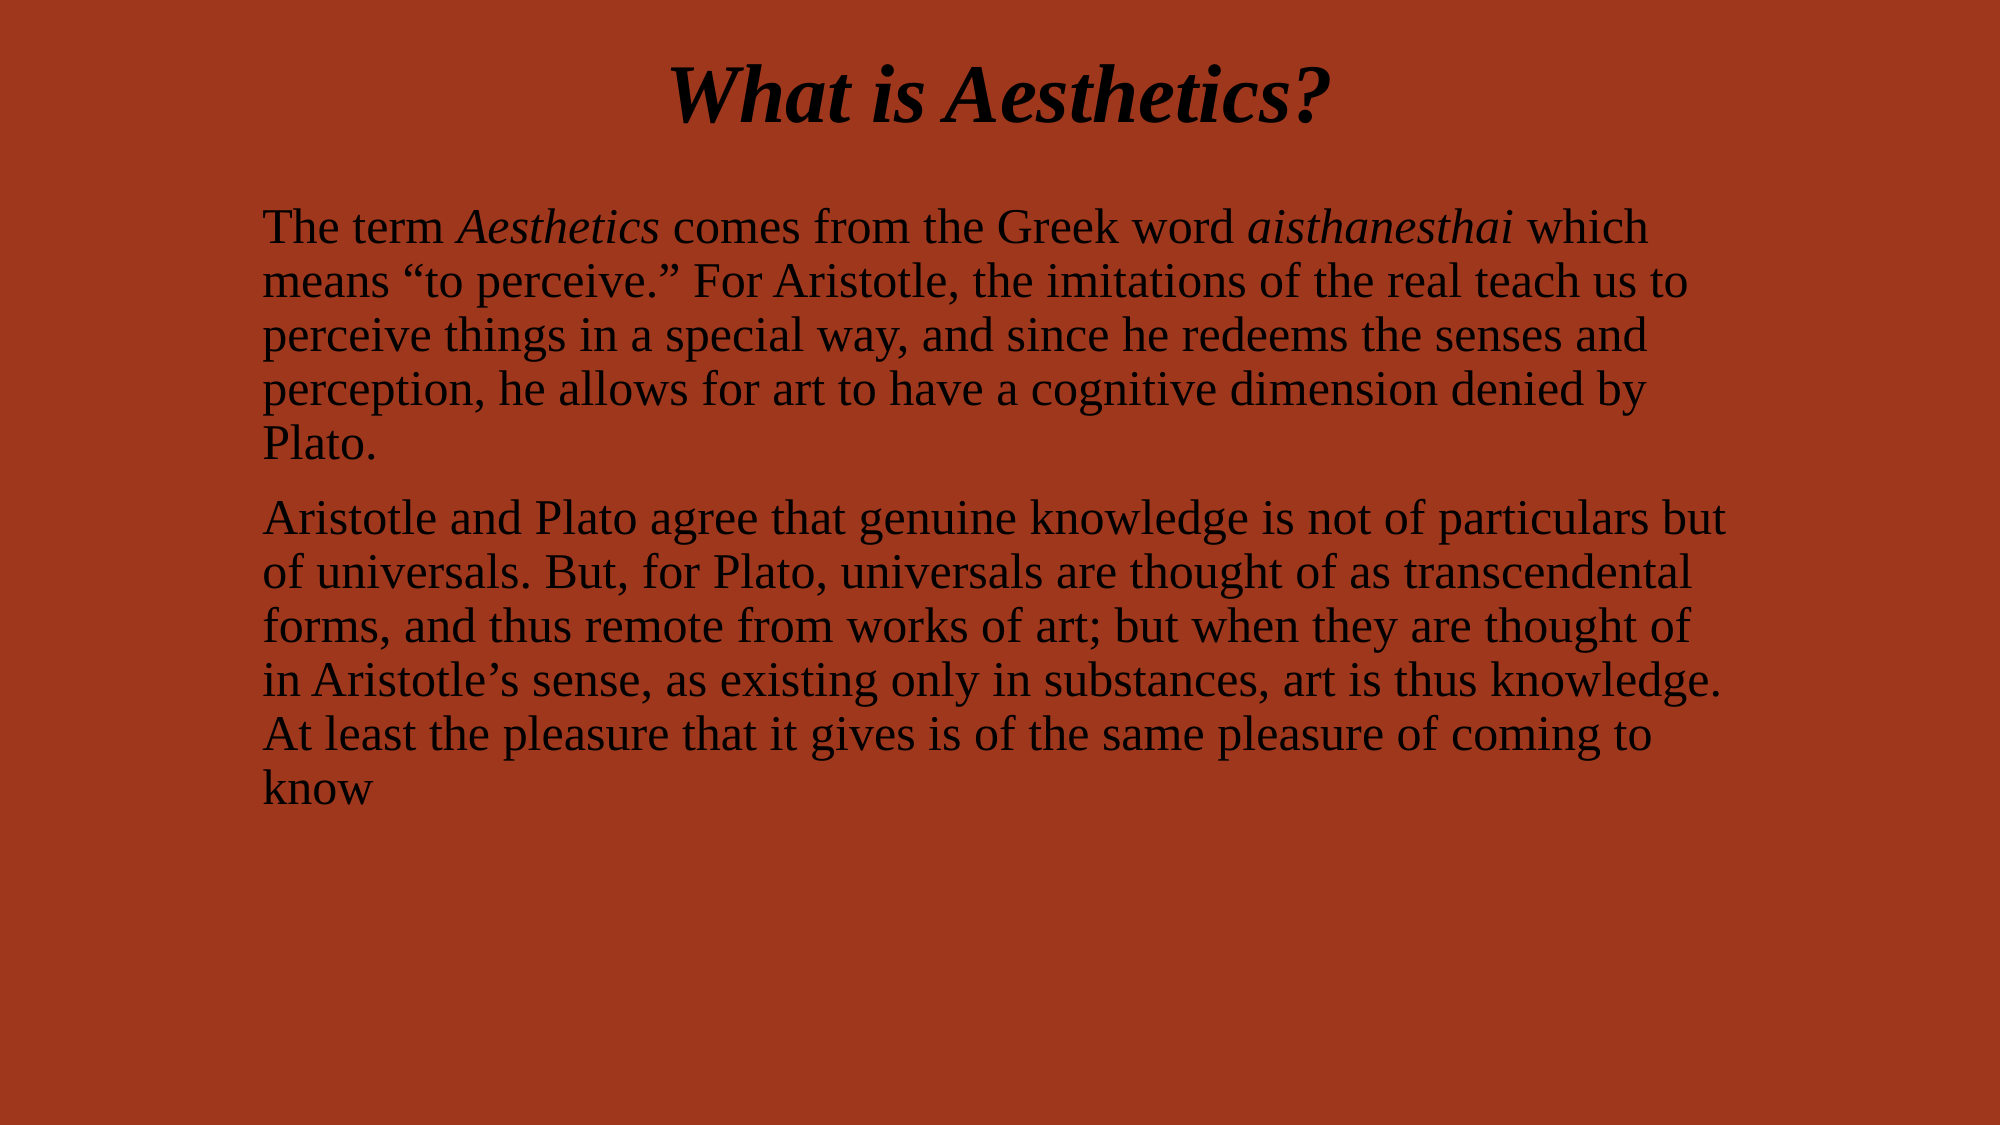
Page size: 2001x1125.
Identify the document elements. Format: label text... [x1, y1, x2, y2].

title What is Aesthetics? [0, 37, 2000, 149]
text_box The term Aesthetics comes from the Greek word aisthanesthai which means “to perceive.” For Aristotle, the imitations of the real teach us to perceive things in a special way, and since he redeems the senses and perception, he allows for art to have a cognitive dimension denied by Plato. Aristotle and Plato agree that genuine knowledge is not of particulars but of universals. But, for Plato, universals are thought of as transcendental forms, and thus remote from works of art; but when they are thought of in Aristotle’s sense, as existing only in substances, art is thus knowledge. At least the pleasure that it gives is of the same pleasure of coming to know [247, 192, 1753, 1059]
